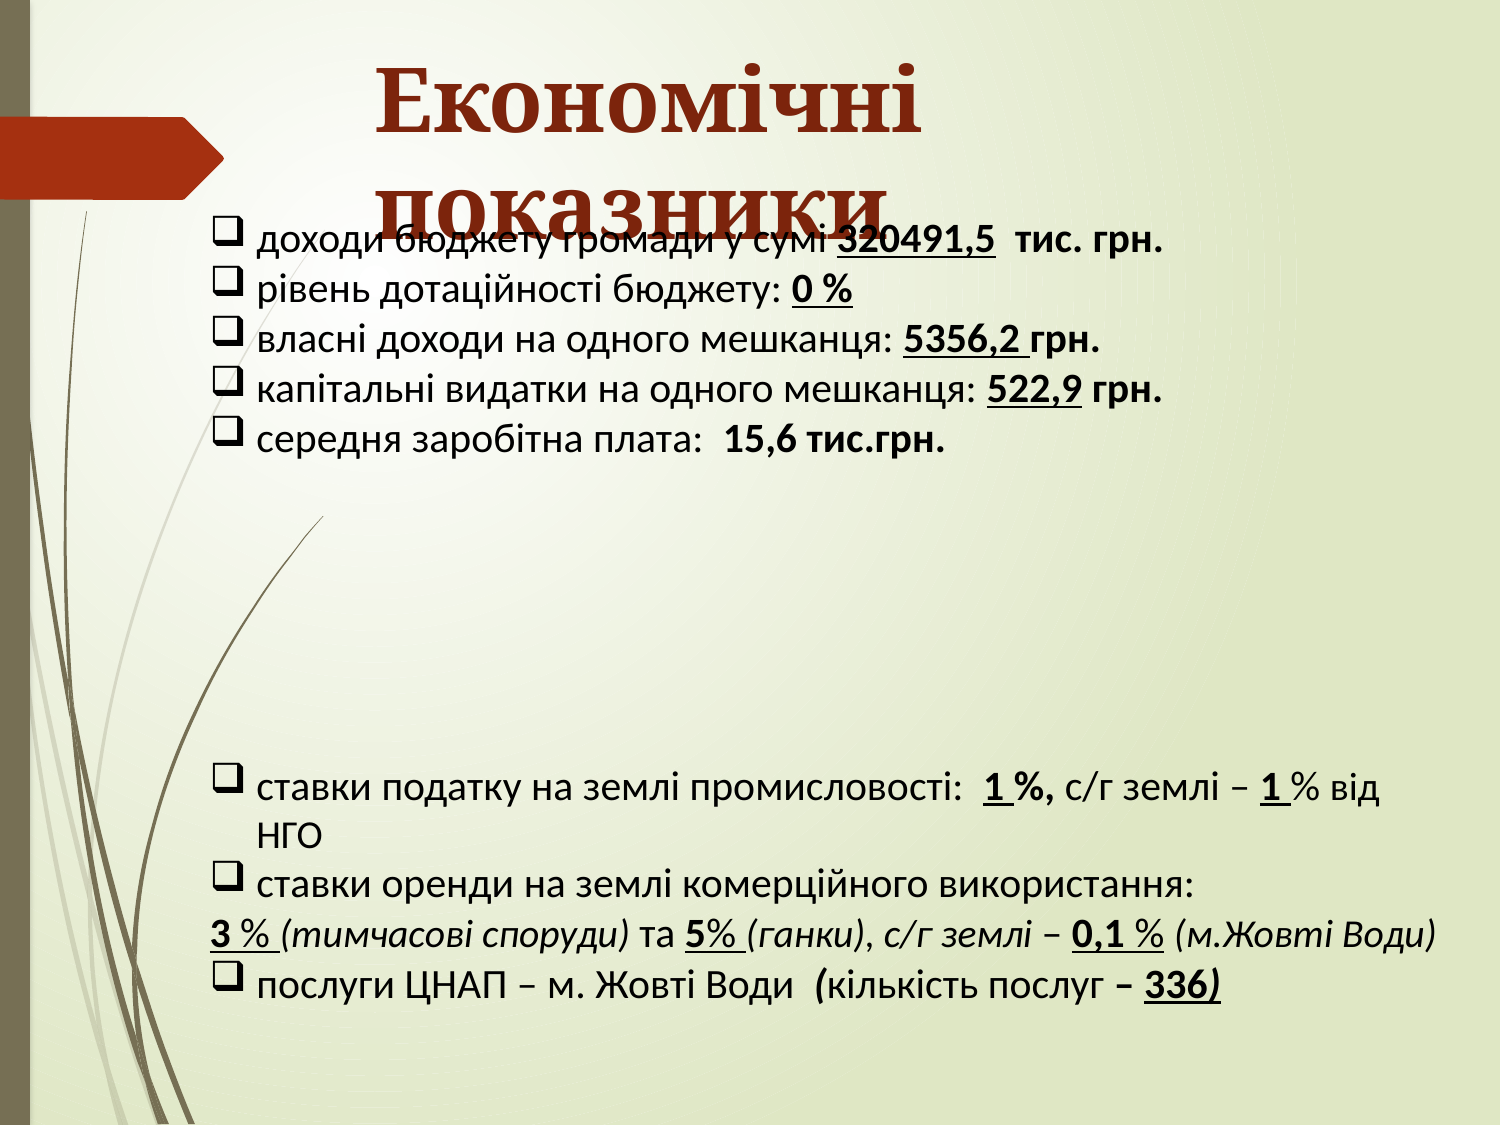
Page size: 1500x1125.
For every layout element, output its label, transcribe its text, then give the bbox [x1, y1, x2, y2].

text_box доходи бюджету громади у сумі 320491,5 тис. грн. рівень дотаційності бюджету: 0 % власні доходи на одного мешканця: 5356,2 грн. капітальні видатки на одного мешканця: 522,9 грн. середня заробітна плата: 15,6 тис.грн. [194, 203, 1412, 469]
text_box Економічні показники [360, 35, 1412, 203]
text_box ставки податку на землі промисловості: 1 %, с/г землі – 1 % від НГО ставки оренди на землі комерційного використання: 3 % (тимчасові споруди) та 5% (ганки), с/г землі – 0,1 % (м.Жовті Води) послуги ЦНАП – м. Жовті Води (кількість послуг – 336) [194, 751, 1469, 1014]
